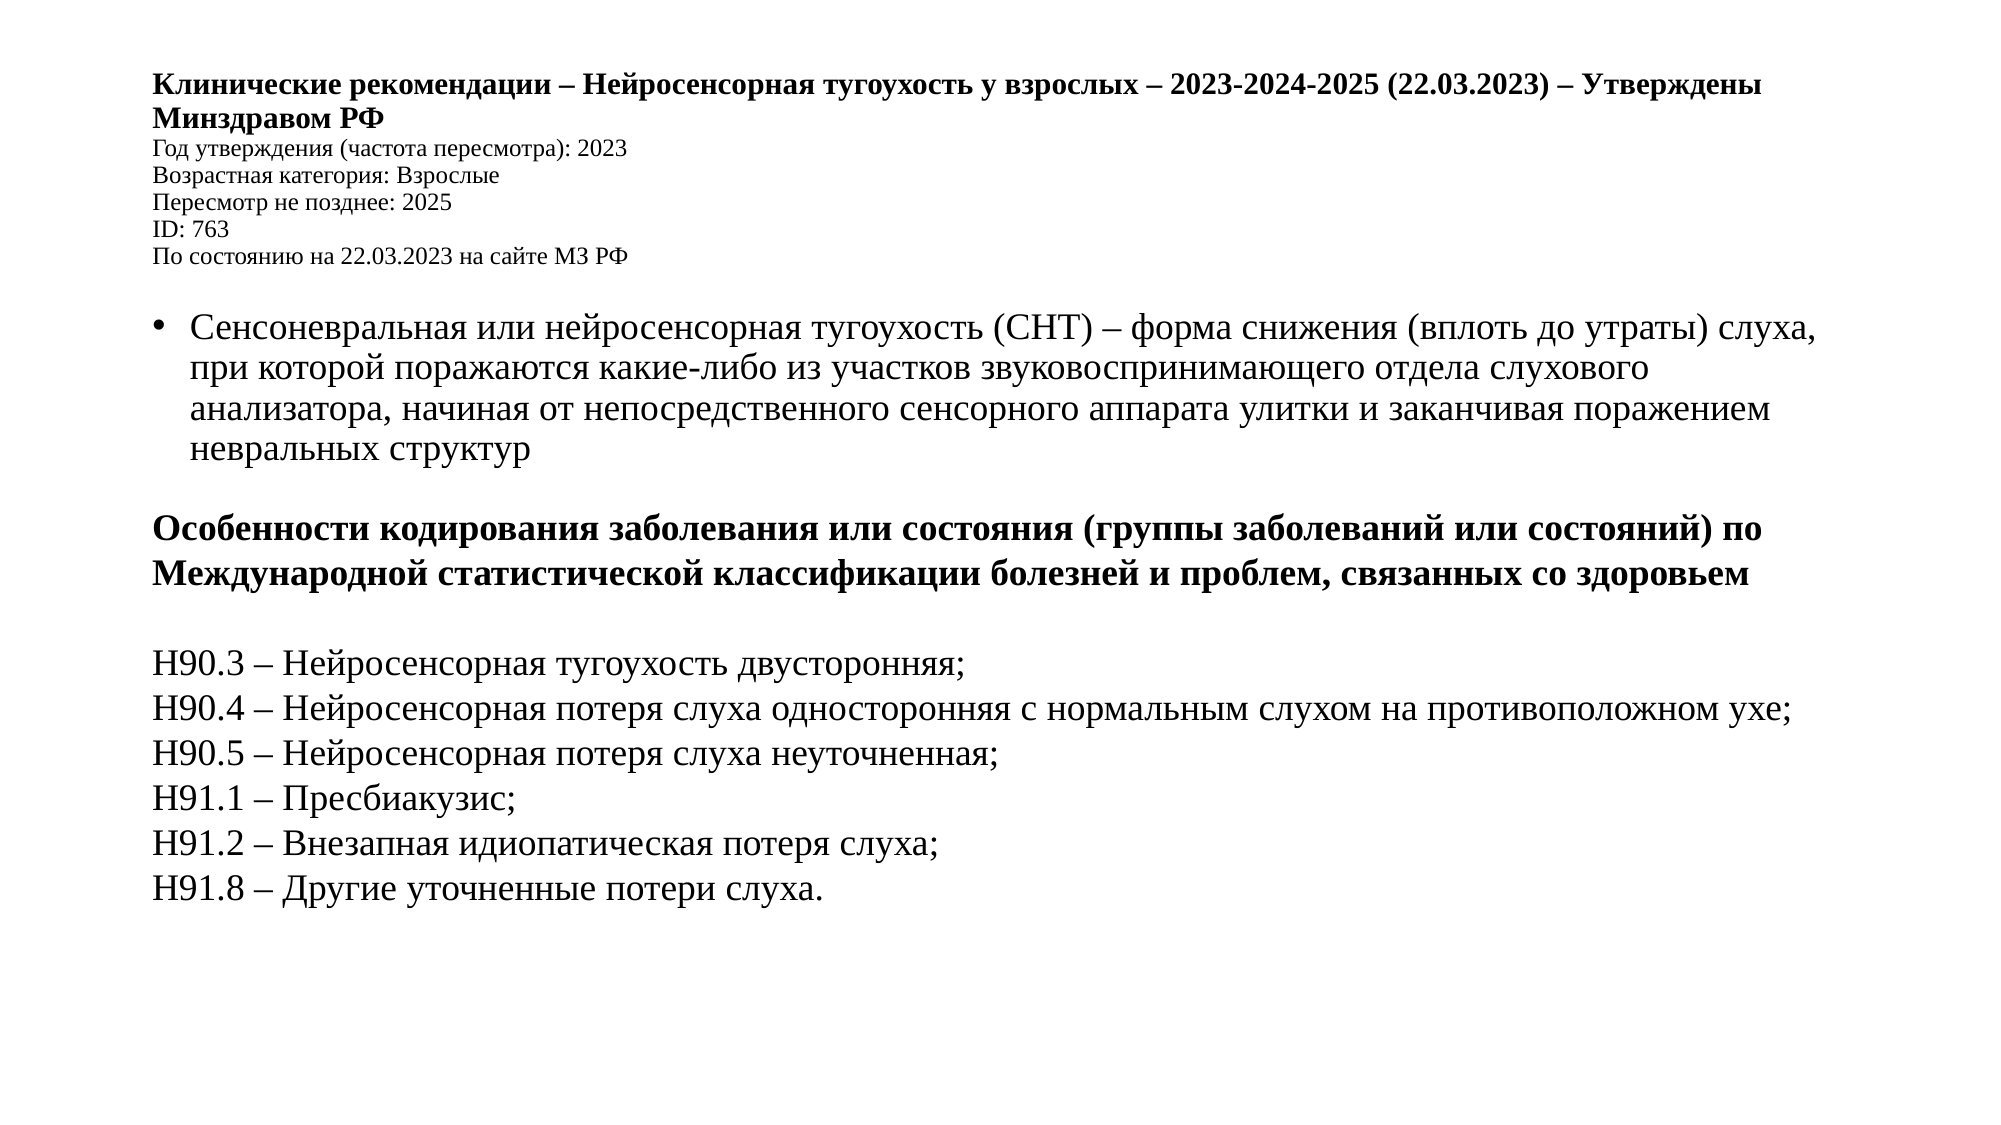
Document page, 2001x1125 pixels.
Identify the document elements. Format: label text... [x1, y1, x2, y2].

list Сенсоневральная или нейросенсорная тугоухость (СНТ) – форма снижения (вплоть до утраты) слуха, при которой поражаются какие-либо из участков звуковоспринимающего отдела слухового анализатора, начиная от непосредственного сенсорного аппарата улитки и заканчивая поражением невральных структур [137, 299, 1863, 495]
title Клинические рекомендации – Нейросенсорная тугоухость у взрослых – 2023-2024-2025 (22.03.2023) – Утверждены Минздравом РФ Год утверждения (частота пересмотра): 2023 Возрастная категория: Взрослые Пересмотр не позднее: 2025 ID: 763 По состоянию на 22.03.2023 на сайте МЗ РФ [137, 59, 1863, 278]
text_box Особенности кодирования заболевания или состояния (группы заболеваний или состояний) по Международной статистической классификации болезней и проблем, связанных со здоровьем H90.3 – Нейросенсорная тугоухость двусторонняя; H90.4 – Нейросенсорная потеря слуха односторонняя с нормальным слухом на противоположном ухе; H90.5 – Нейросенсорная потеря слуха неуточненная; H91.1 – Пресбиакузис; H91.2 – Внезапная идиопатическая потеря слуха; H91.8 – Другие уточненные потери слуха. [137, 495, 1887, 916]
